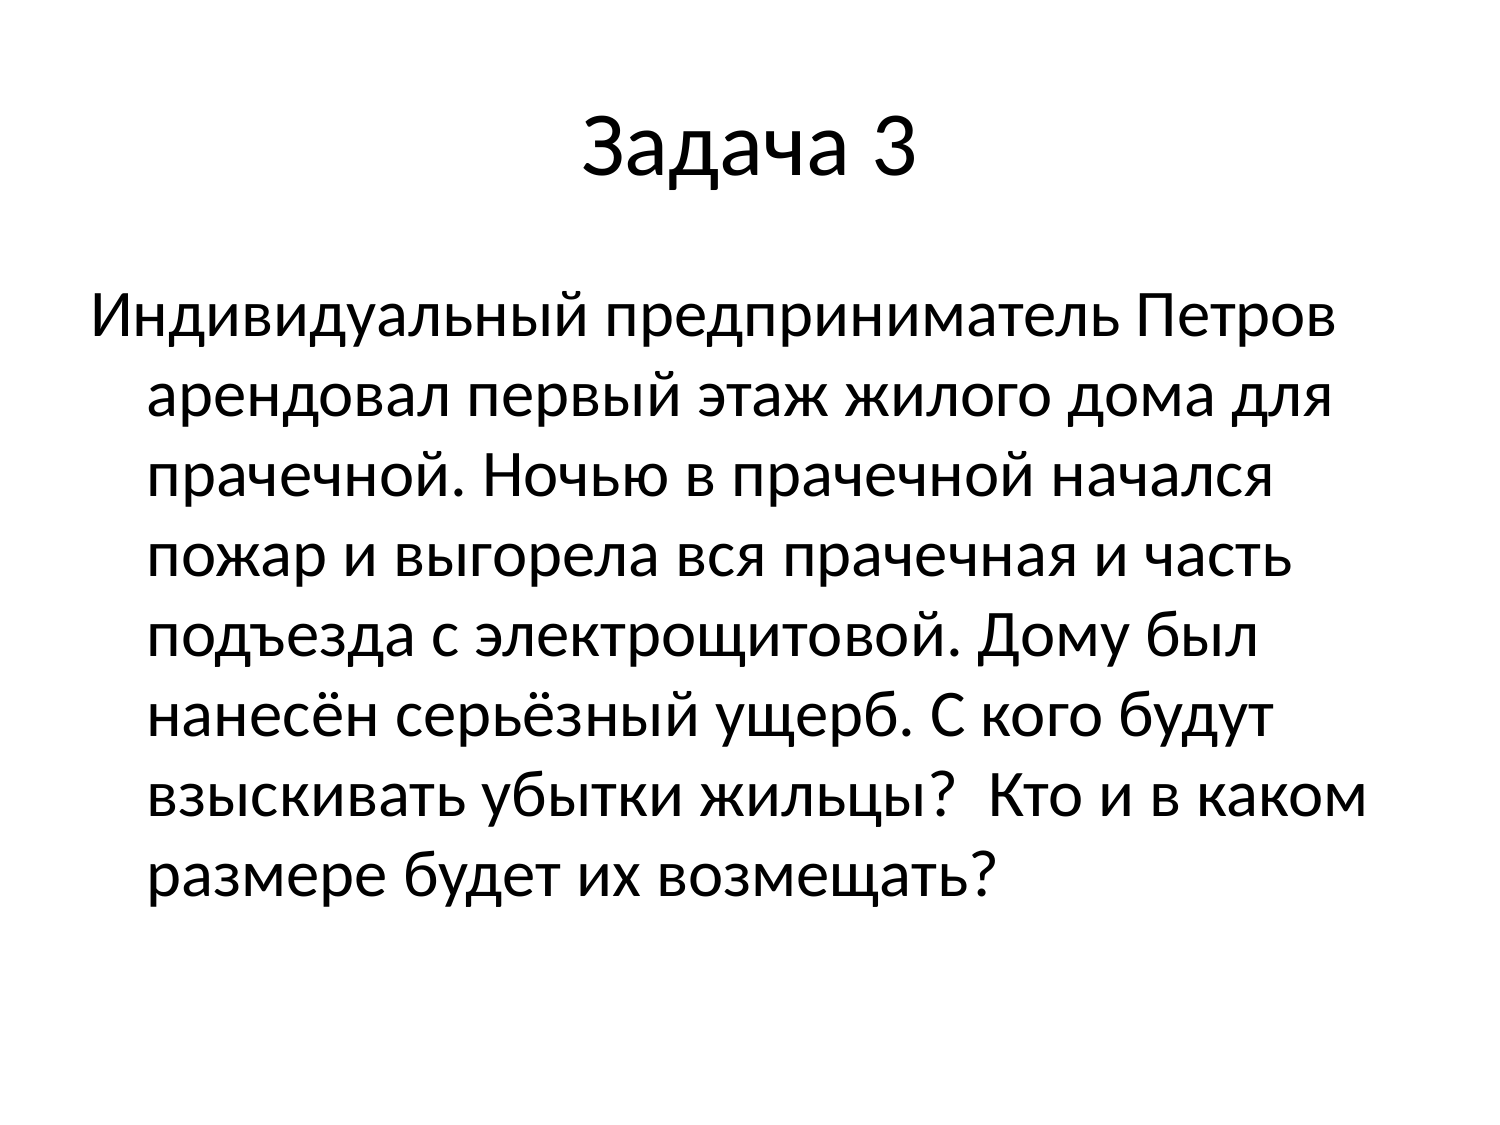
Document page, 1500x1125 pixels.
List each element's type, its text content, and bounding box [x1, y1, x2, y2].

list Индивидуальный предприниматель Петров арендовал первый этаж жилого дома для прачечной. Ночью в прачечной начался пожар и выгорела вся прачечная и часть подъезда с электрощитовой. Дому был нанесён серьёзный ущерб. С кого будут взыскивать убытки жильцы? Кто и в каком размере будет их возмещать? [75, 262, 1425, 1005]
title Задача 3 [75, 45, 1425, 233]
